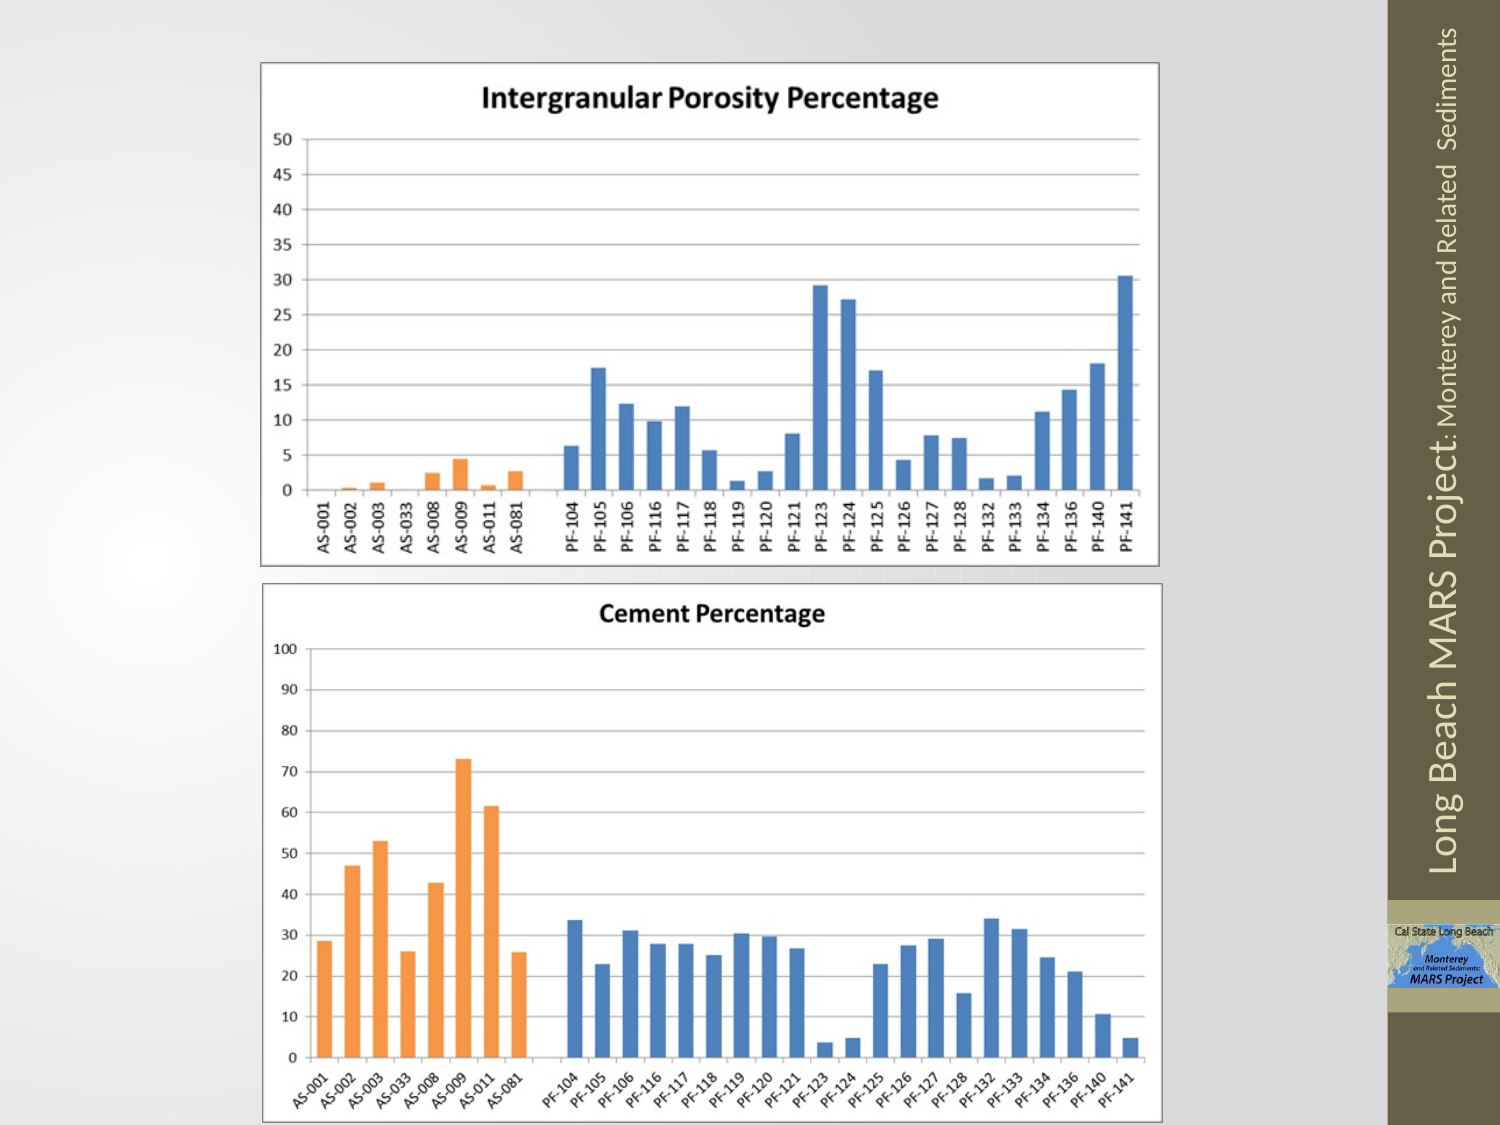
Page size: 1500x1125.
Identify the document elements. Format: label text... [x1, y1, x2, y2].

picture [1386, 924, 1500, 988]
footer Long Beach MARS Project: Monterey and Related Sediments [1400, 12, 1479, 901]
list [259, 61, 1161, 567]
picture [261, 583, 1163, 1123]
